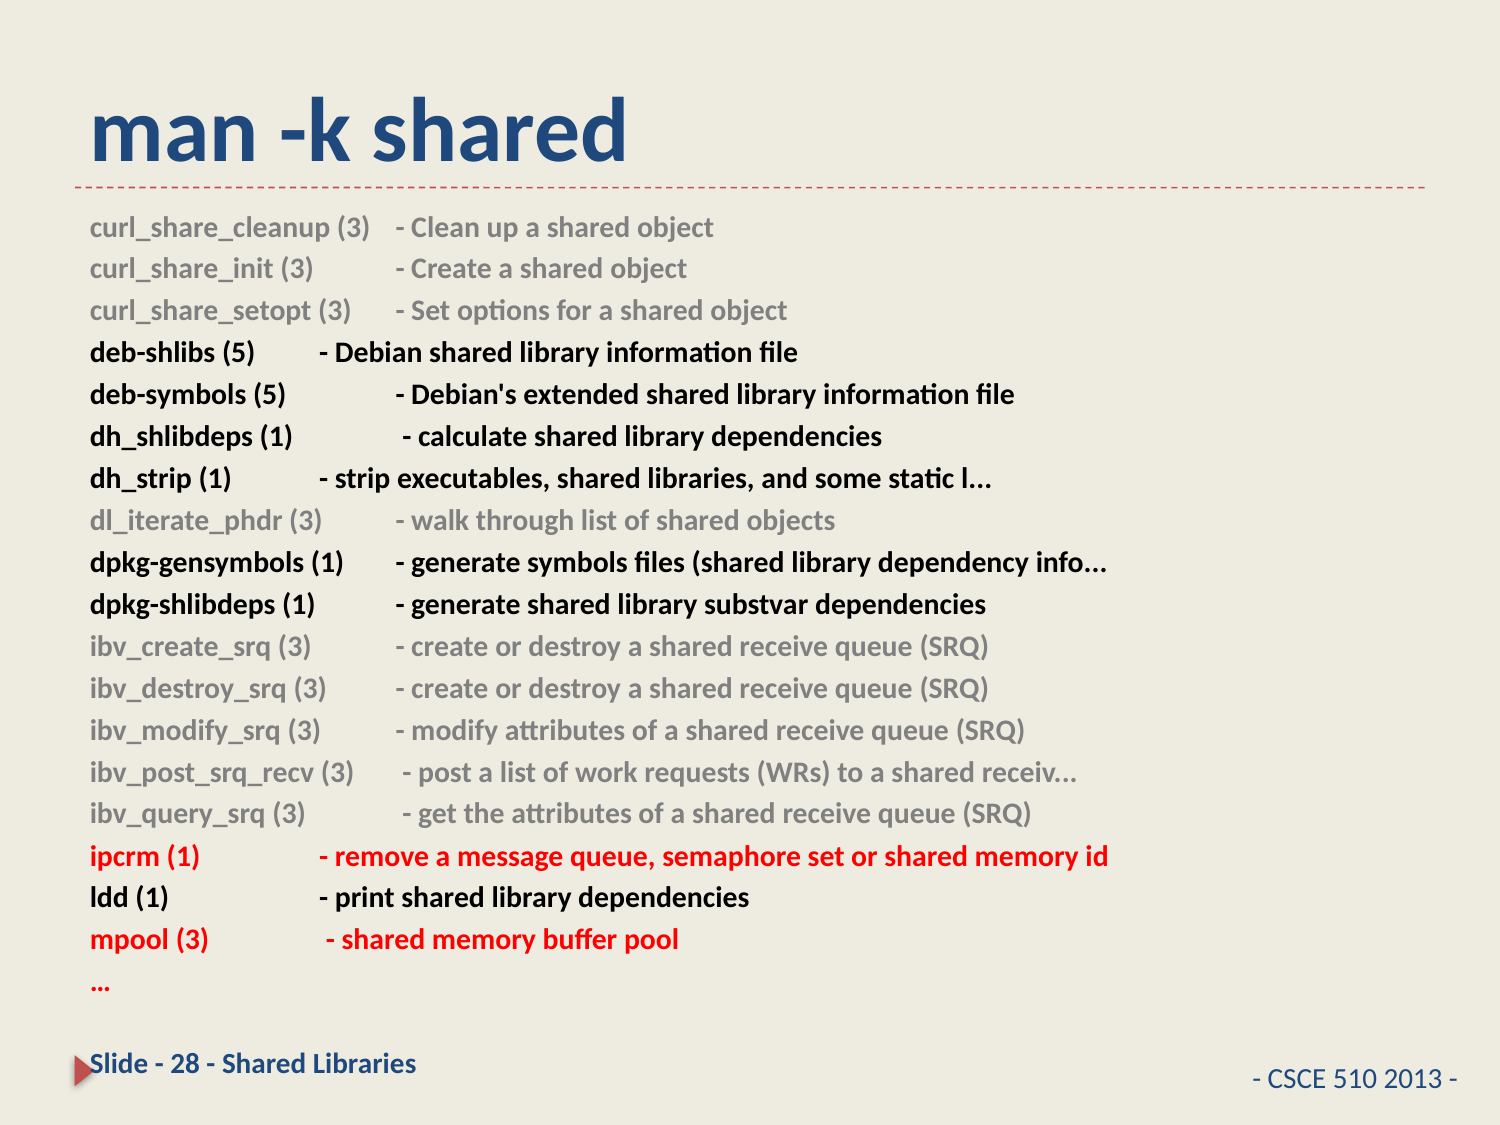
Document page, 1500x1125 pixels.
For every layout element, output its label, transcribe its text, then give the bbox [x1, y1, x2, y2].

title man -k shared [75, 24, 1425, 188]
slide_number - CSCE 510 2013 - [1237, 1052, 1488, 1113]
list curl_share_cleanup (3) - Clean up a shared object curl_share_init (3) - Create a shared object curl_share_setopt (3) - Set options for a shared object deb-shlibs (5) - Debian shared library information file deb-symbols (5) - Debian's extended shared library information file dh_shlibdeps (1) - calculate shared library dependencies dh_strip (1) - strip executables, shared libraries, and some static l... dl_iterate_phdr (3) - walk through list of shared objects dpkg-gensymbols (1) - generate symbols files (shared library dependency info... dpkg-shlibdeps (1) - generate shared library substvar dependencies ibv_create_srq (3) - create or destroy a shared receive queue (SRQ) ibv_destroy_srq (3) - create or destroy a shared receive queue (SRQ) ibv_modify_srq (3) - modify attributes of a shared receive queue (SRQ) ibv_post_srq_recv (3) - post a list of work requests (WRs) to a shared receiv... ibv_query_srq (3) - get the attributes of a shared receive queue (SRQ) ipcrm (1) - remove a message queue, semaphore set or shared memory id ldd (1) - print shared library dependencies mpool (3) - shared memory buffer pool … [75, 200, 1425, 1010]
slide_number Slide - 28 - Shared Libraries [75, 1037, 513, 1098]
